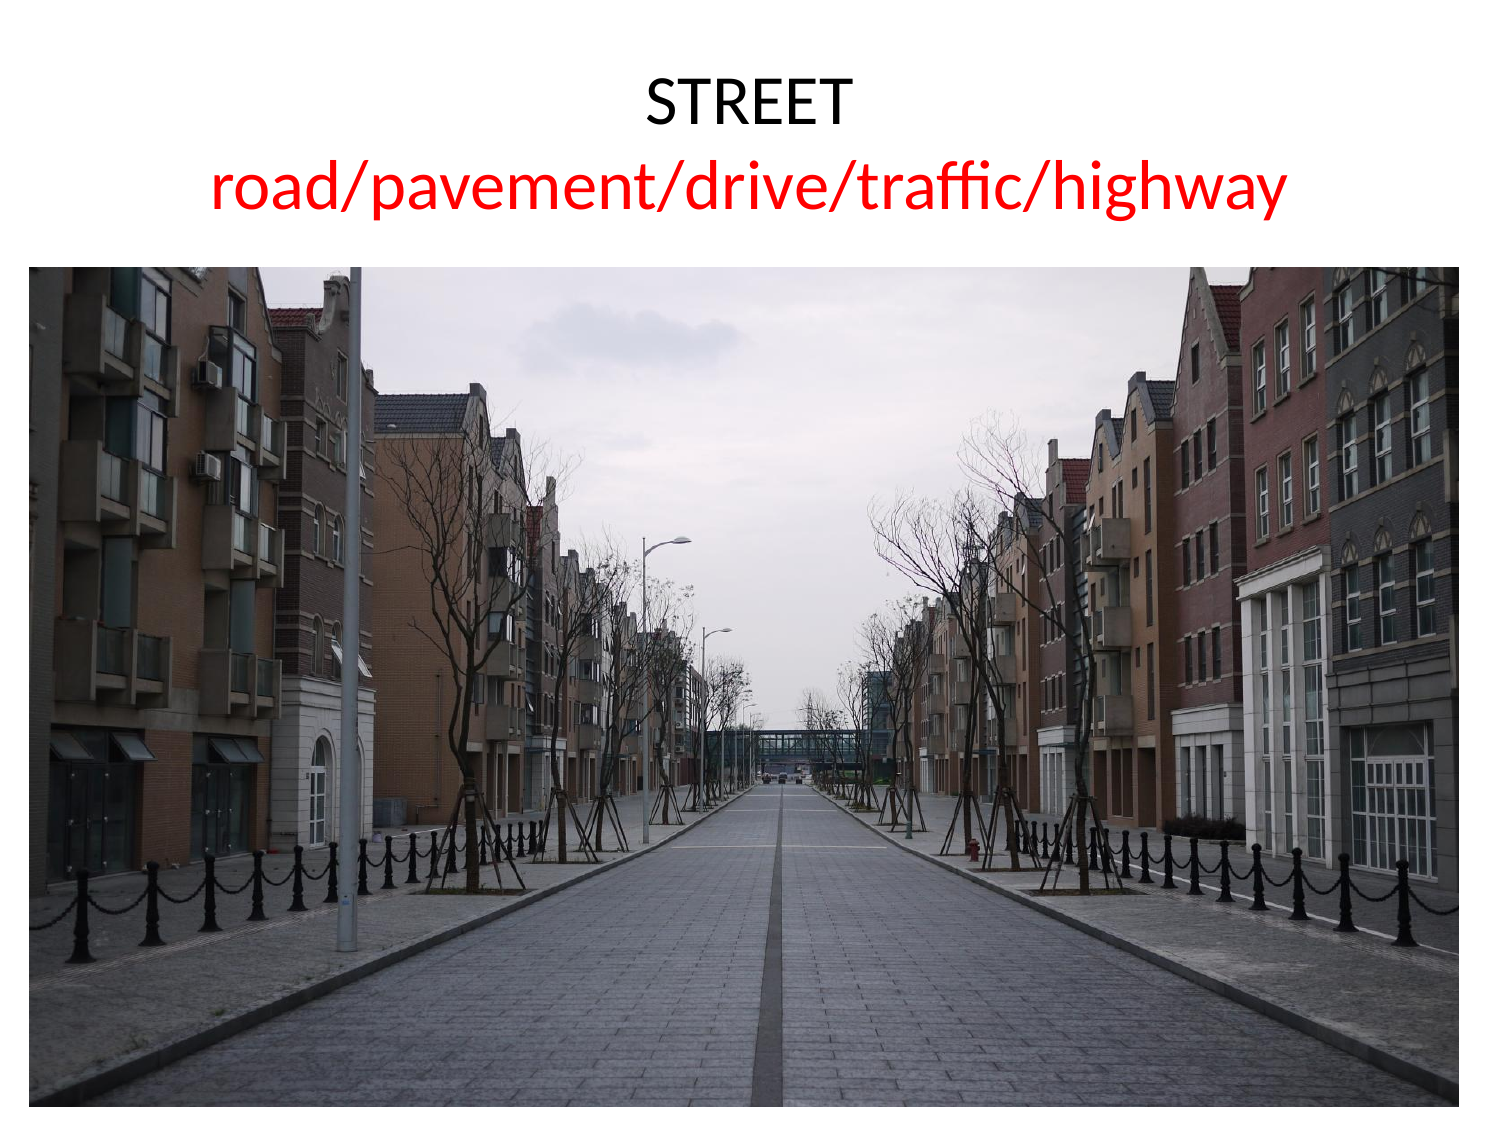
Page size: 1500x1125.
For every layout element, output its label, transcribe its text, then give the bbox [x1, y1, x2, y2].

title STREET road/pavement/drive/traffic/highway [75, 45, 1425, 233]
picture [29, 266, 1459, 1107]
